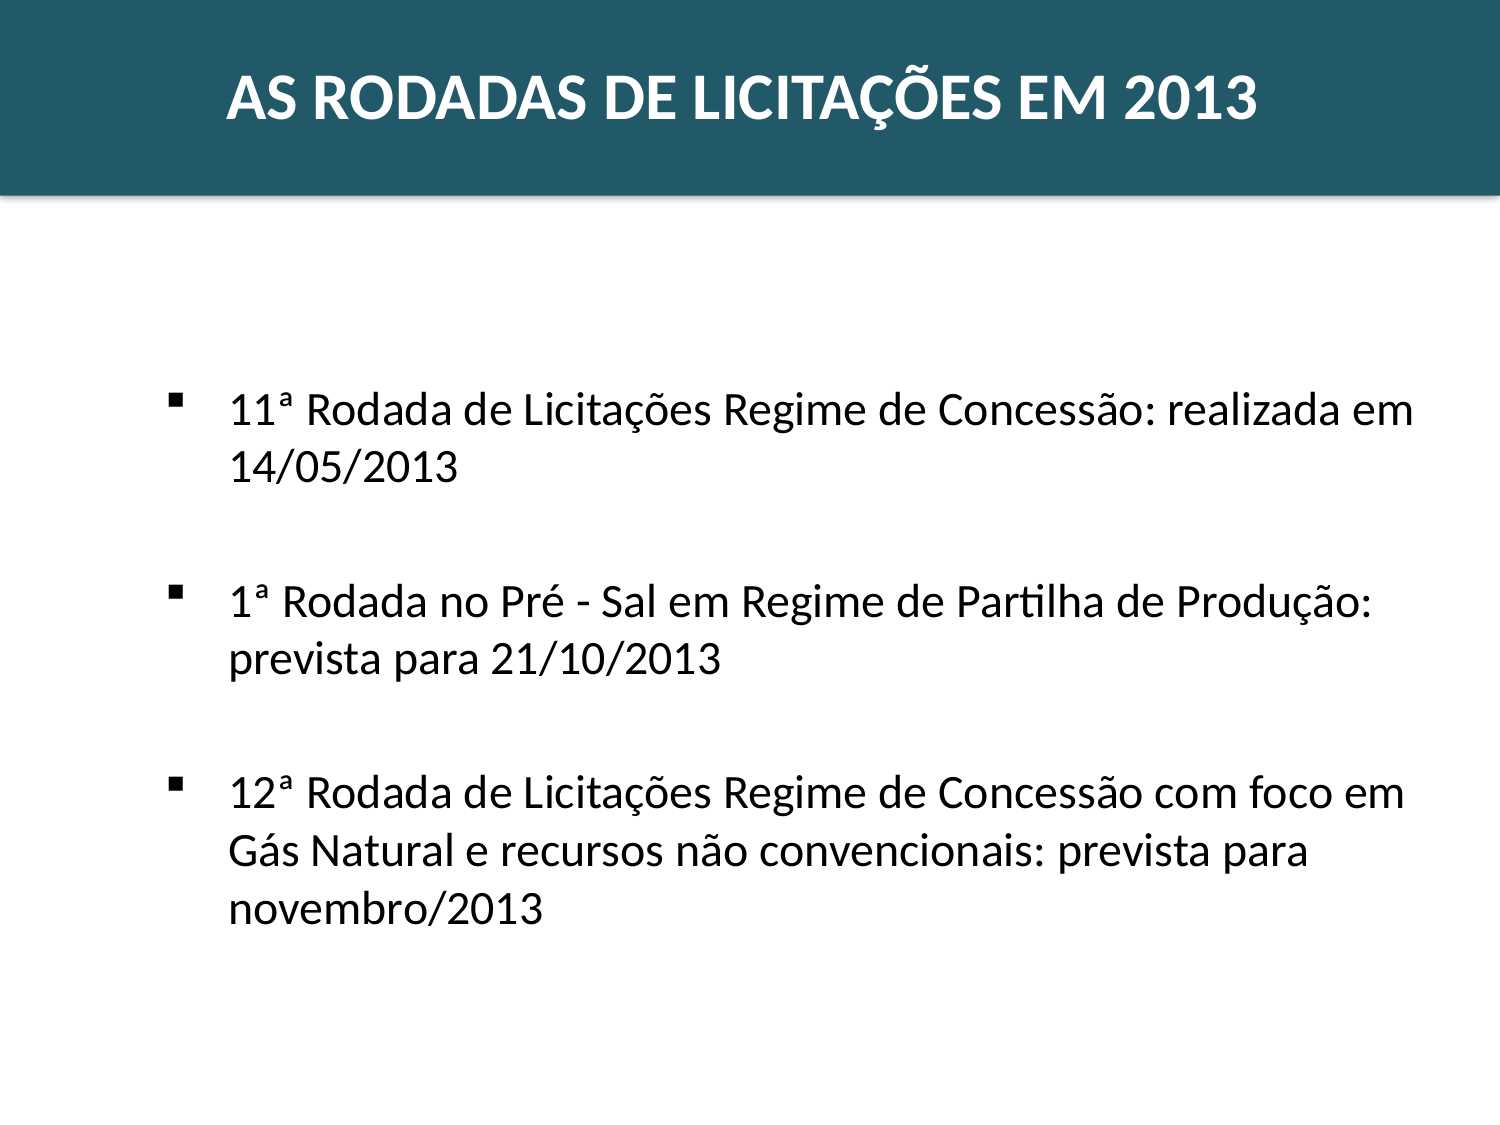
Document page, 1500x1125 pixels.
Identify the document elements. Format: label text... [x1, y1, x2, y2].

text_box AS RODADAS DE LICITAÇÕES EM 2013 [0, 0, 1500, 196]
text_box 11ª Rodada de Licitações Regime de Concessão: realizada em 14/05/2013 1ª Rodada no Pré - Sal em Regime de Partilha de Produção: prevista para 21/10/2013 12ª Rodada de Licitações Regime de Concessão com foco em Gás Natural e recursos não convencionais: prevista para novembro/2013 [86, 302, 1469, 948]
